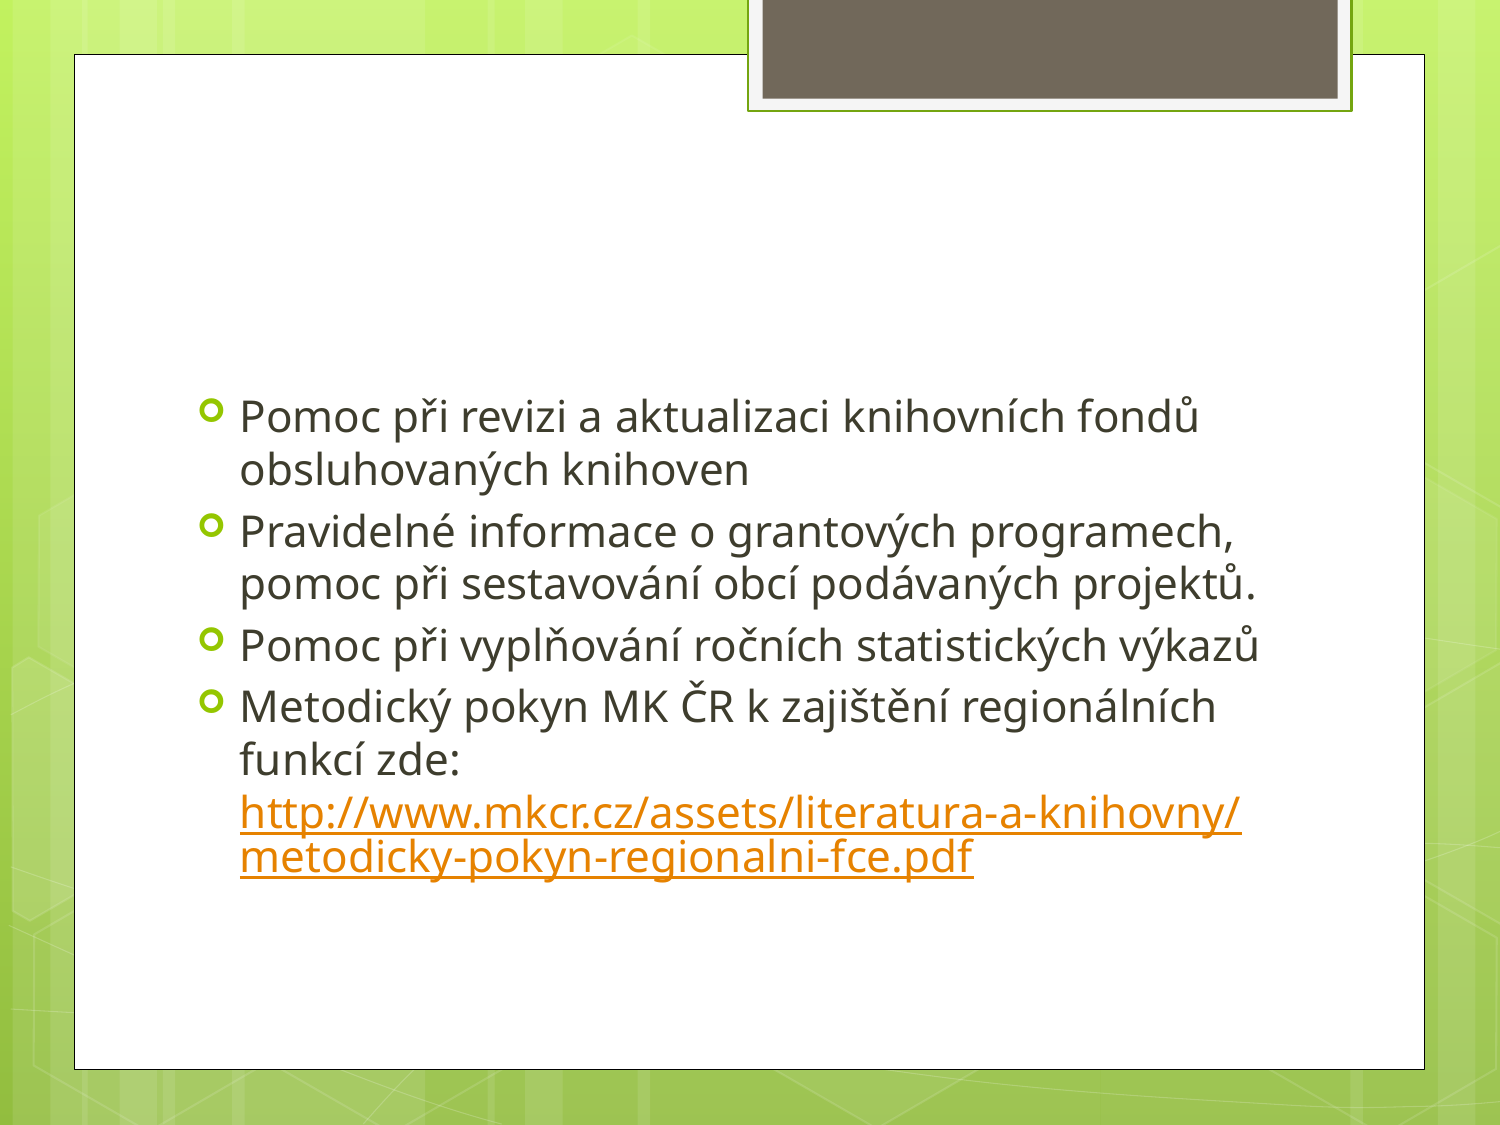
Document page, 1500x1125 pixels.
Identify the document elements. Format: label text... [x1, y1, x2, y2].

list Pomoc při revizi a aktualizaci knihovních fondů obsluhovaných knihoven Pravidelné informace o grantových programech, pomoc při sestavování obcí podávaných projektů. Pomoc při vyplňování ročních statistických výkazů Metodický pokyn MK ČR k zajištění regionálních funkcí zde: http://www.mkcr.cz/assets/literatura-a-knihovny/metodicky-pokyn-regionalni-fce.pdf [171, 381, 1283, 957]
